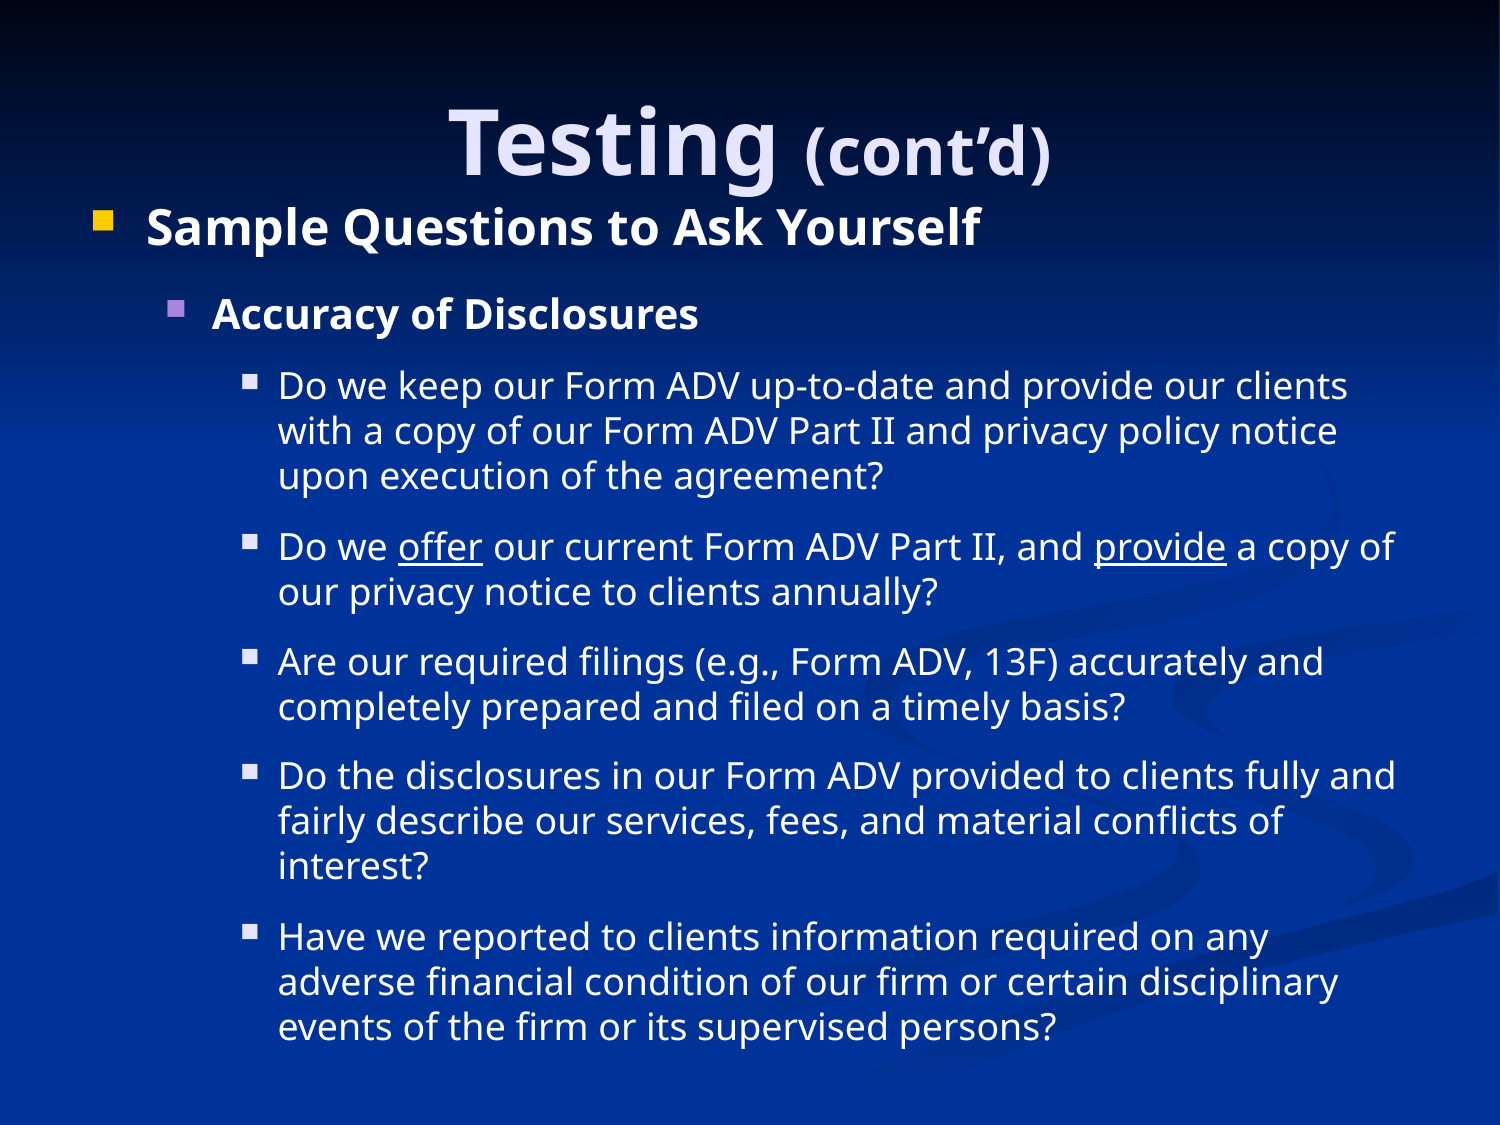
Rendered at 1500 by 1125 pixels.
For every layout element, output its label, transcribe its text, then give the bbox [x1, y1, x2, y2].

title Testing (cont’d) [74, 44, 1426, 199]
list Sample Questions to Ask Yourself Accuracy of Disclosures Do we keep our Form ADV up-to-date and provide our clients with a copy of our Form ADV Part II and privacy policy notice upon execution of the agreement? Do we offer our current Form ADV Part II, and provide a copy of our privacy notice to clients annually? Are our required filings (e.g., Form ADV, 13F) accurately and completely prepared and filed on a timely basis? Do the disclosures in our Form ADV provided to clients fully and fairly describe our services, fees, and material conflicts of interest? Have we reported to clients information required on any adverse financial condition of our firm or certain disciplinary events of the firm or its supervised persons? [74, 199, 1426, 1101]
